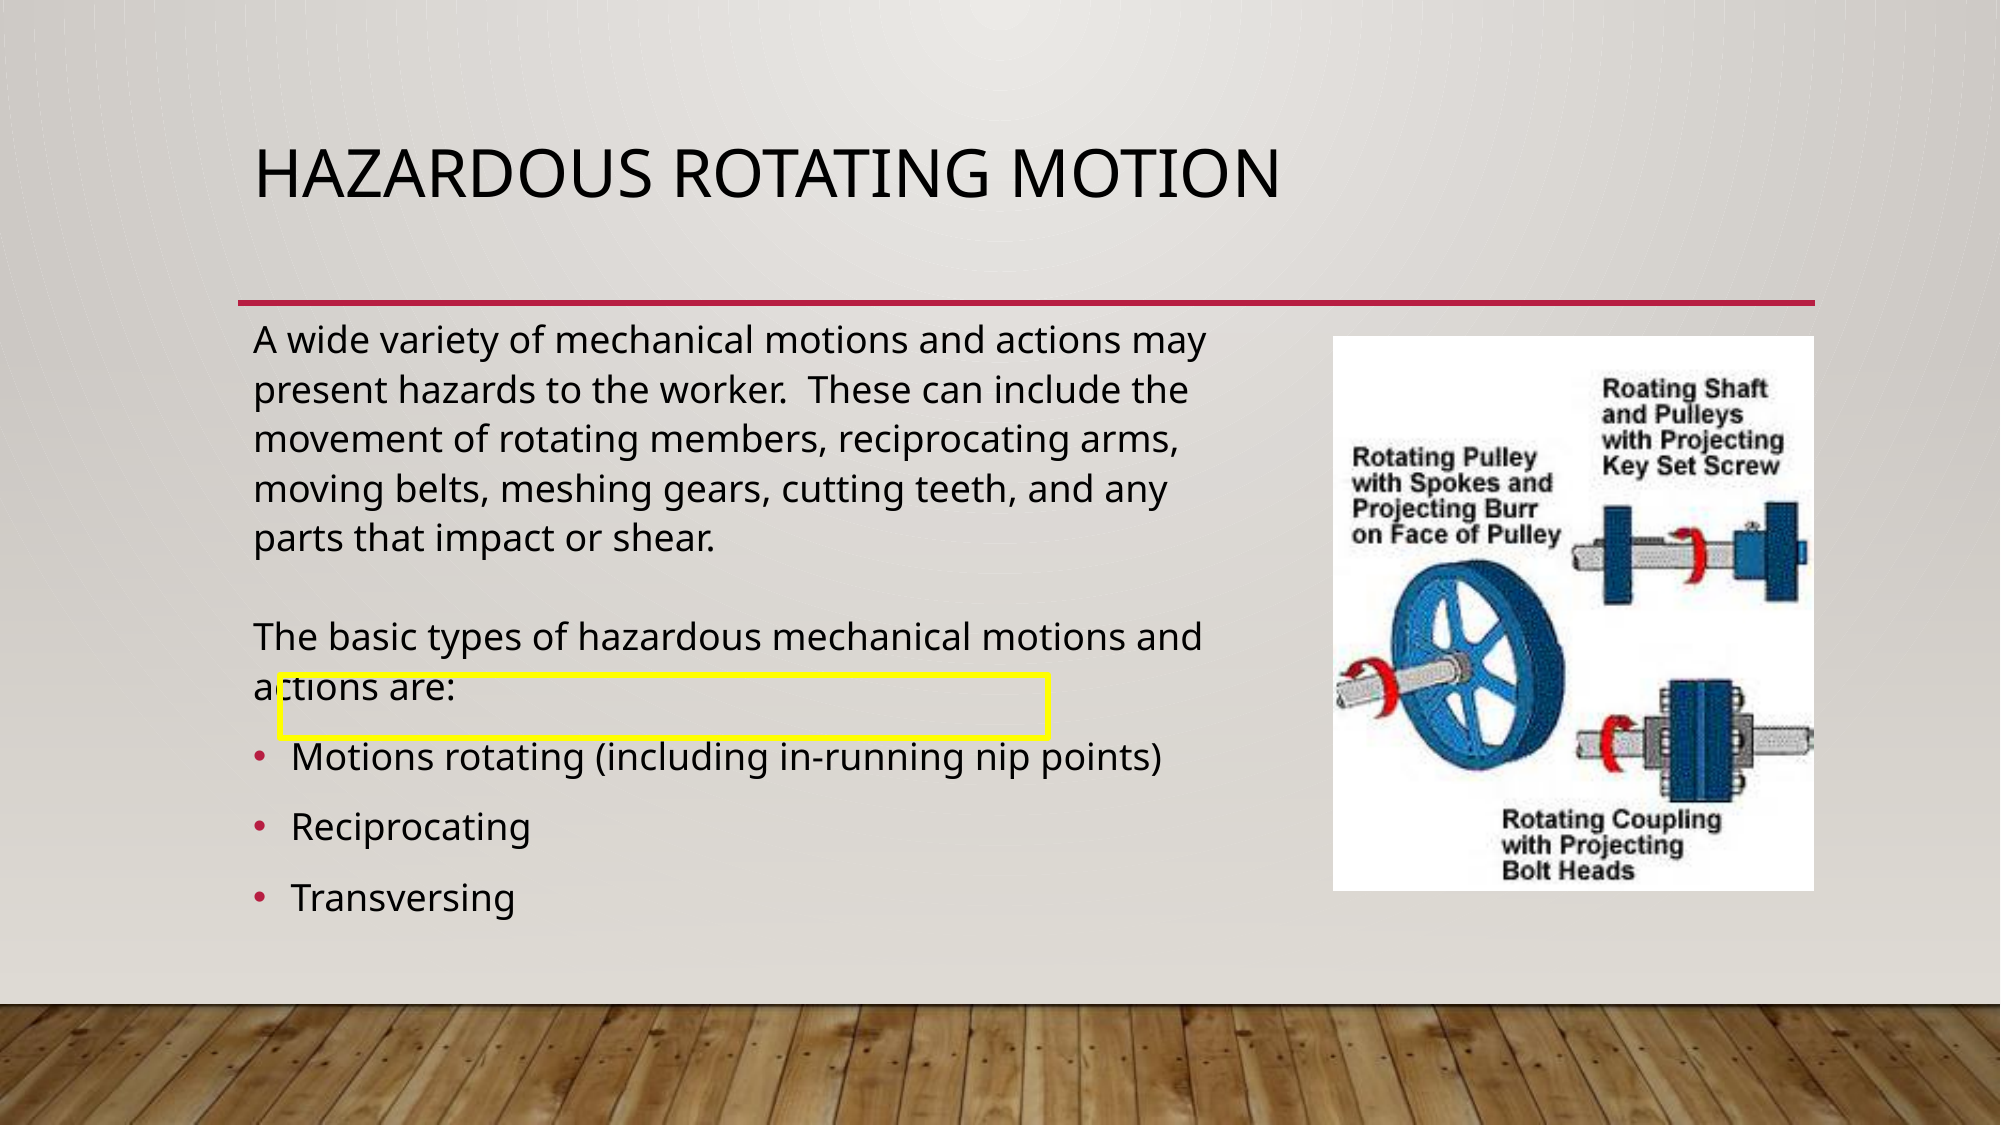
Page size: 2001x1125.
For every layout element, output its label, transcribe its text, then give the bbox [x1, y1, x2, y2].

list A wide variety of mechanical motions and actions may present hazards to the worker. These can include the movement of rotating members, reciprocating arms, moving belts, meshing gears, cutting teeth, and any parts that impact or shear. The basic types of hazardous mechanical motions and actions are: Motions rotating (including in-running nip points) Reciprocating Transversing [238, 304, 1255, 965]
title Hazardous rotating motion [238, 131, 1814, 305]
picture [0, 1004, 2000, 1125]
picture [1333, 336, 1814, 891]
text_box [278, 674, 1049, 739]
